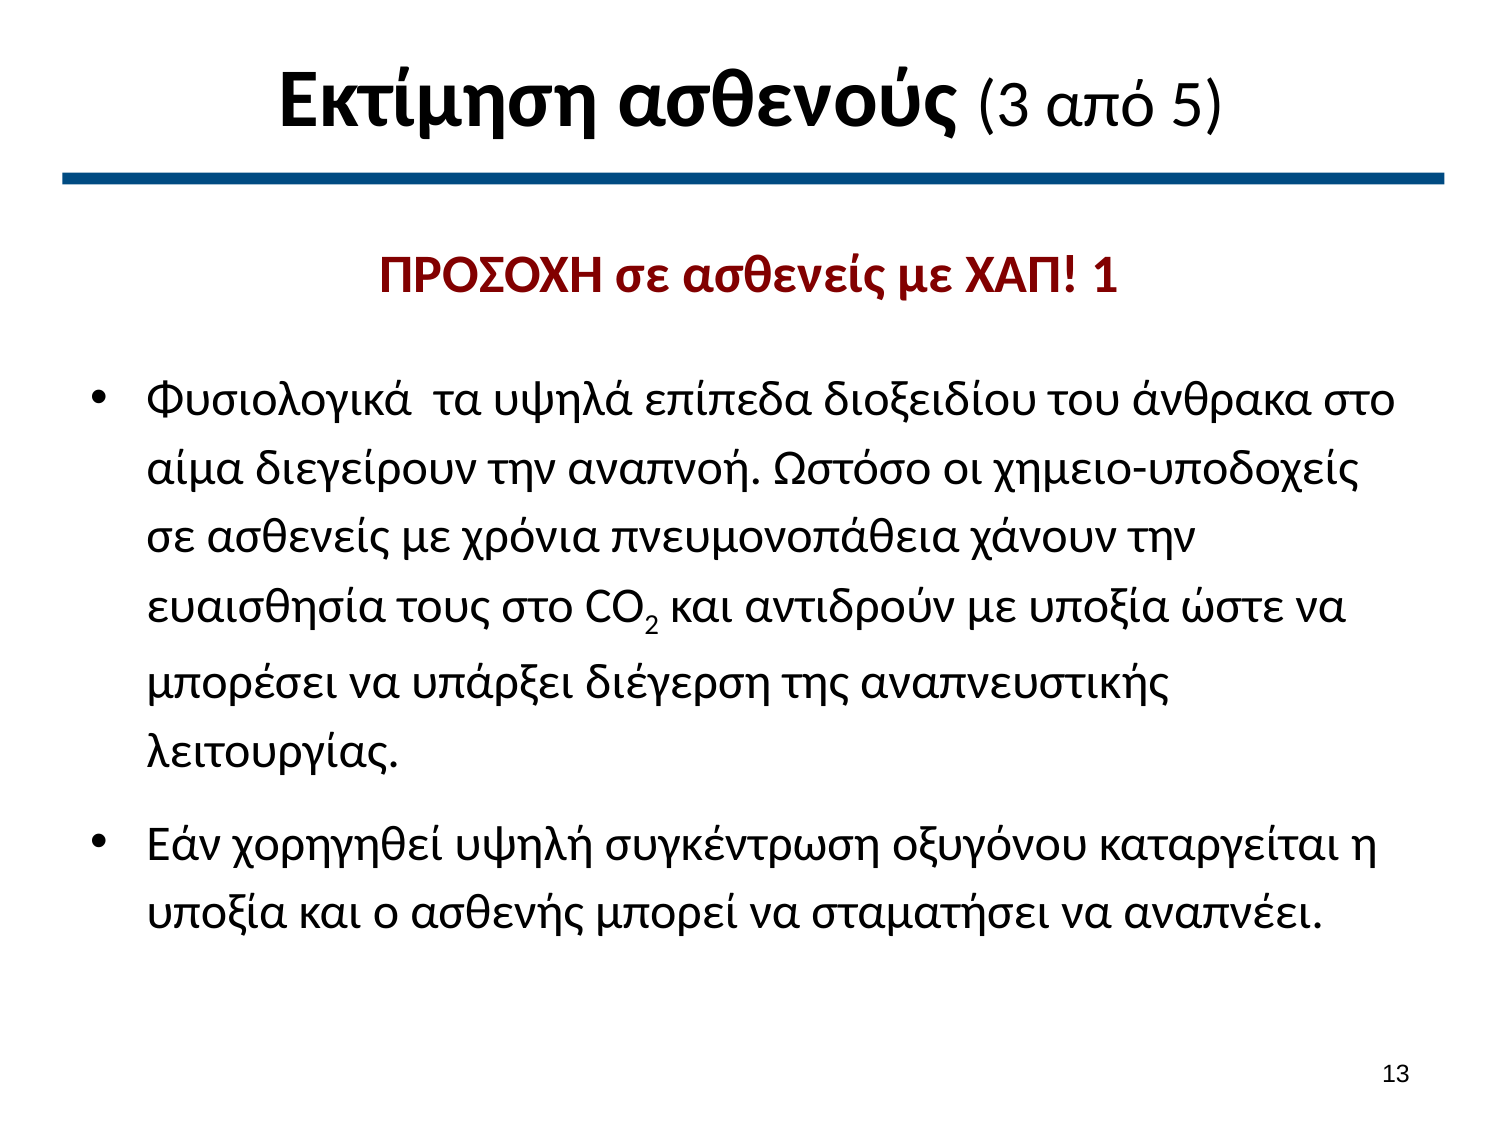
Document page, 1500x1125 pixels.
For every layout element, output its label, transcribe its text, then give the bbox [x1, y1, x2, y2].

title Εκτίμηση ασθενούς (3 από 5) [76, 19, 1427, 169]
text_box [60, 171, 1447, 186]
list Φυσιολογικά τα υψηλά επίπεδα διοξειδίου του άνθρακα στο αίμα διεγείρουν την αναπνοή. Ωστόσο οι χημειο-υποδοχείς σε ασθενείς με χρόνια πνευμονοπάθεια χάνουν την ευαισθησία τους στο CO2 και αντιδρούν με υποξία ώστε να μπορέσει να υπάρξει διέγερση της αναπνευστικής λειτουργίας. Εάν χορηγηθεί υψηλή συγκέντρωση οξυγόνου καταργείται η υποξία και ο ασθενής μπορεί να σταματήσει να αναπνέει. [75, 349, 1412, 1103]
text_box ΠΡΟΣΟΧΗ σε ασθενείς με ΧΑΠ! 1 [364, 243, 1136, 311]
slide_number 12 [1074, 1042, 1425, 1103]
